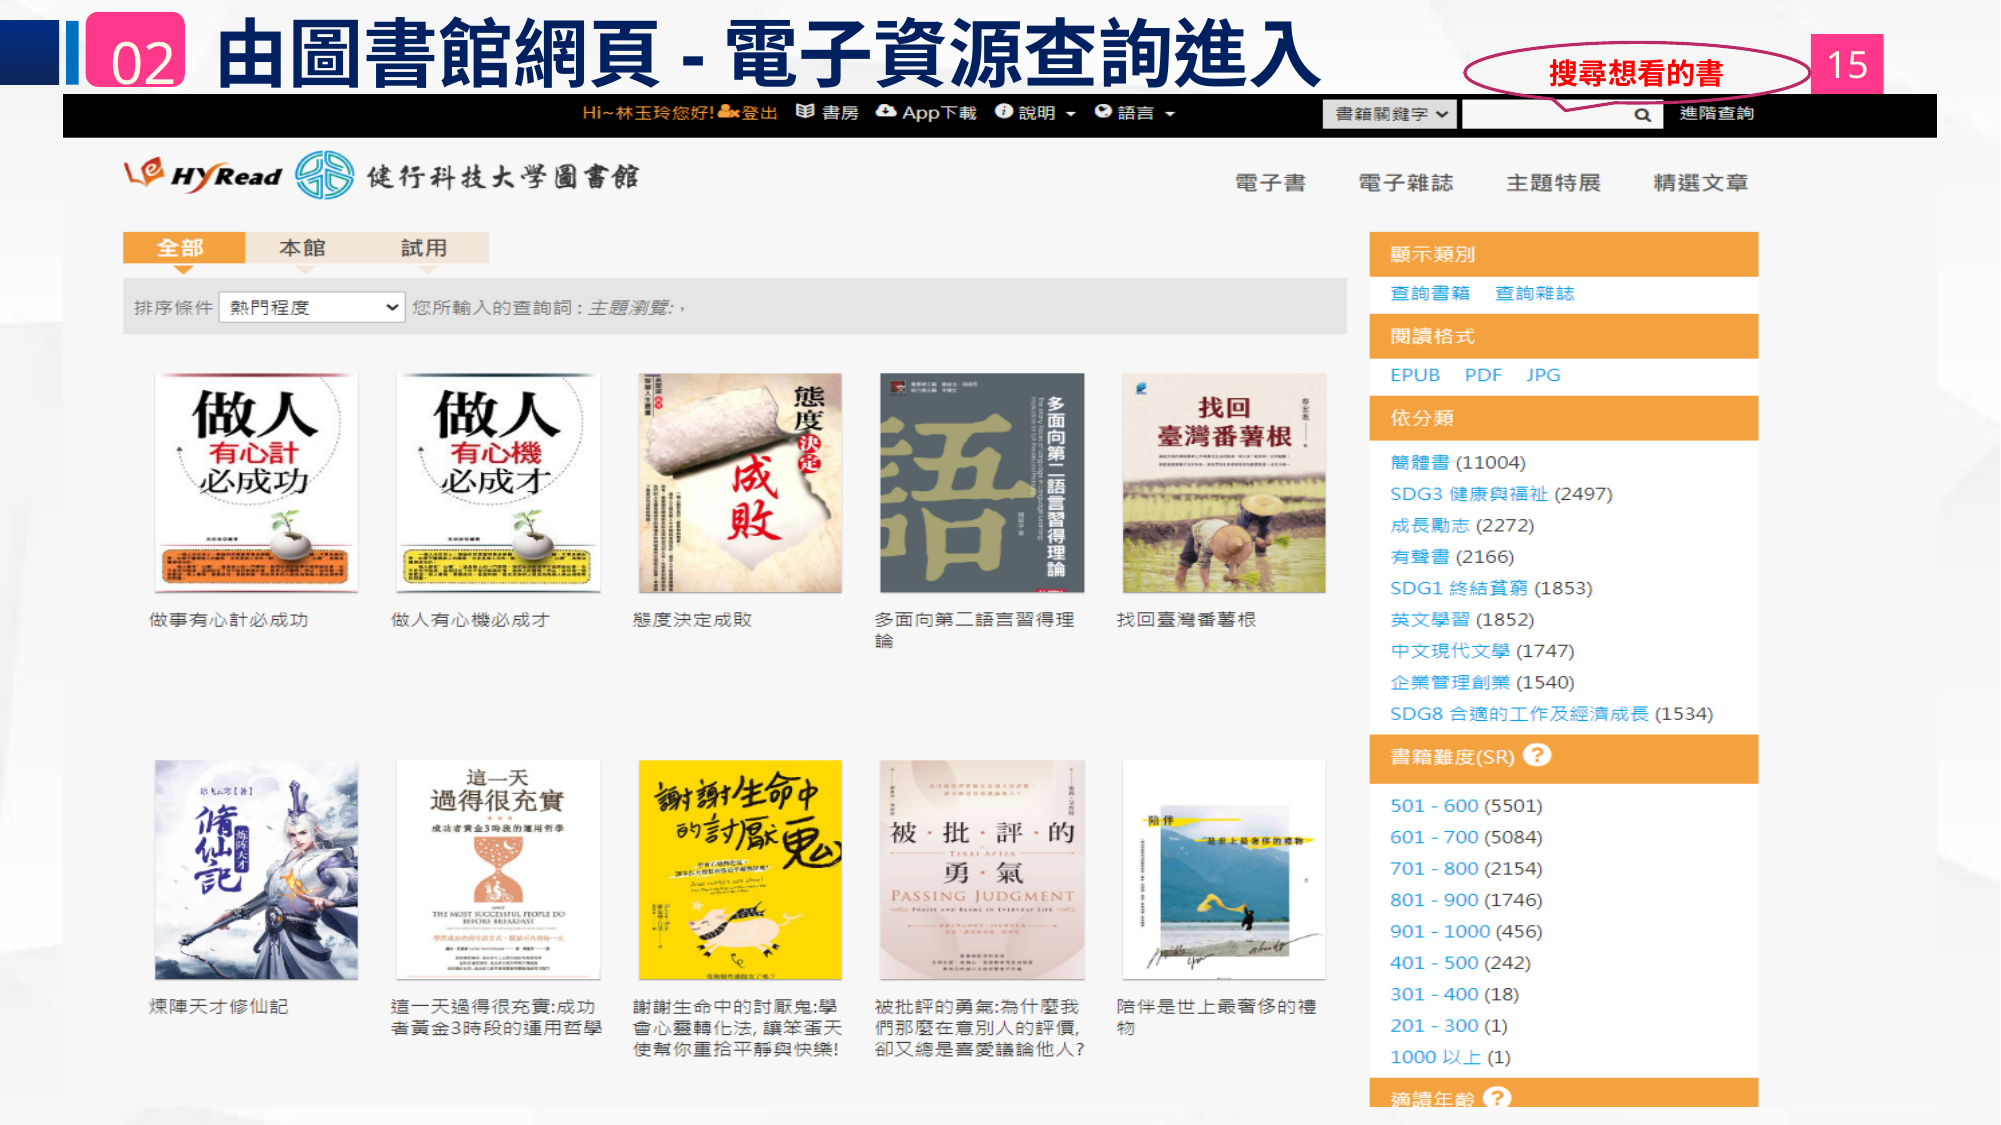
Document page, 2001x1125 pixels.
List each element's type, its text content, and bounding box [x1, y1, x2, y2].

picture [0, 0, 2001, 1125]
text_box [85, 11, 194, 105]
text_box 15 [1810, 34, 1884, 94]
text_box [66, 20, 78, 85]
text_box 搜尋想看的書 [1463, 41, 1812, 94]
text_box [0, 20, 60, 85]
text_box 由圖書館網頁-電子資源查詢進入 [78, 6, 1339, 94]
